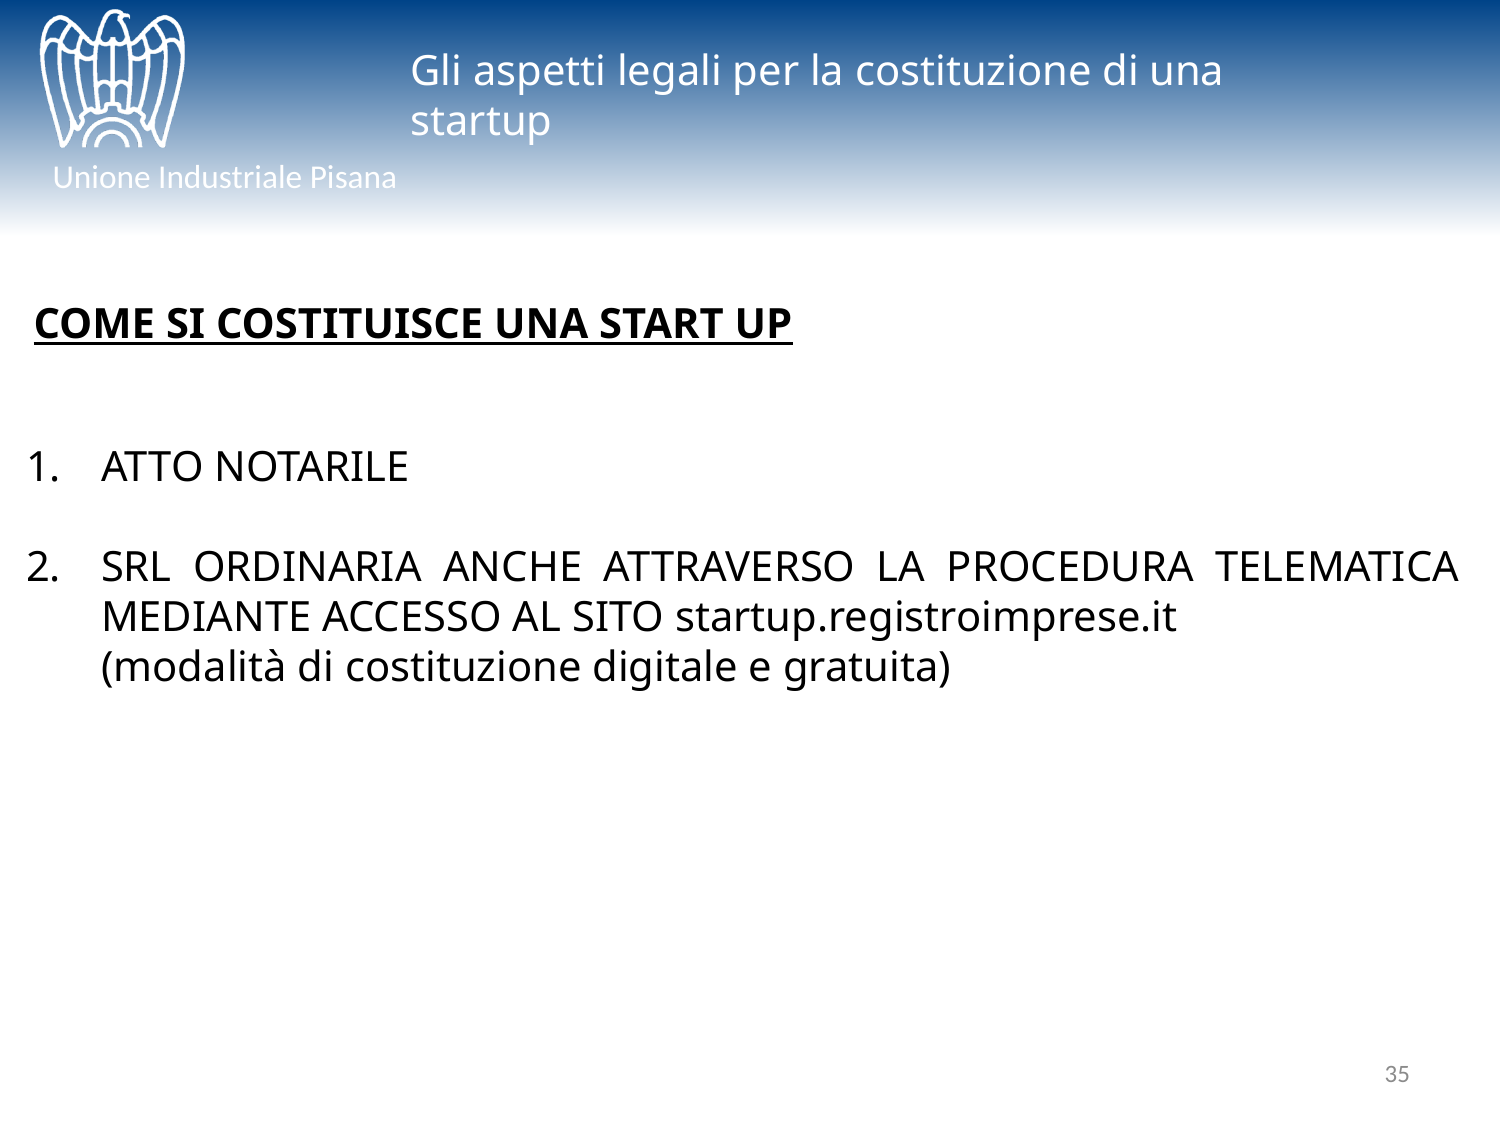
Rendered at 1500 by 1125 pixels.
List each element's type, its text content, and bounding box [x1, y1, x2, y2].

text_box COME SI COSTITUISCE UNA START UP [18, 289, 1483, 355]
picture [39, 8, 185, 148]
slide_number 35 [1074, 1042, 1425, 1103]
text_box ATTO NOTARILE SRL ORDINARIA ANCHE ATTRAVERSO LA PROCEDURA TELEMATICA MEDIANTE ACCESSO AL SITO startup.registroimprese.it (modalità di costituzione digitale e gratuita) [11, 432, 1475, 698]
text_box Gli aspetti legali per la costituzione di una startup [395, 36, 1376, 197]
text_box Unione Industriale Pisana [0, 147, 450, 203]
